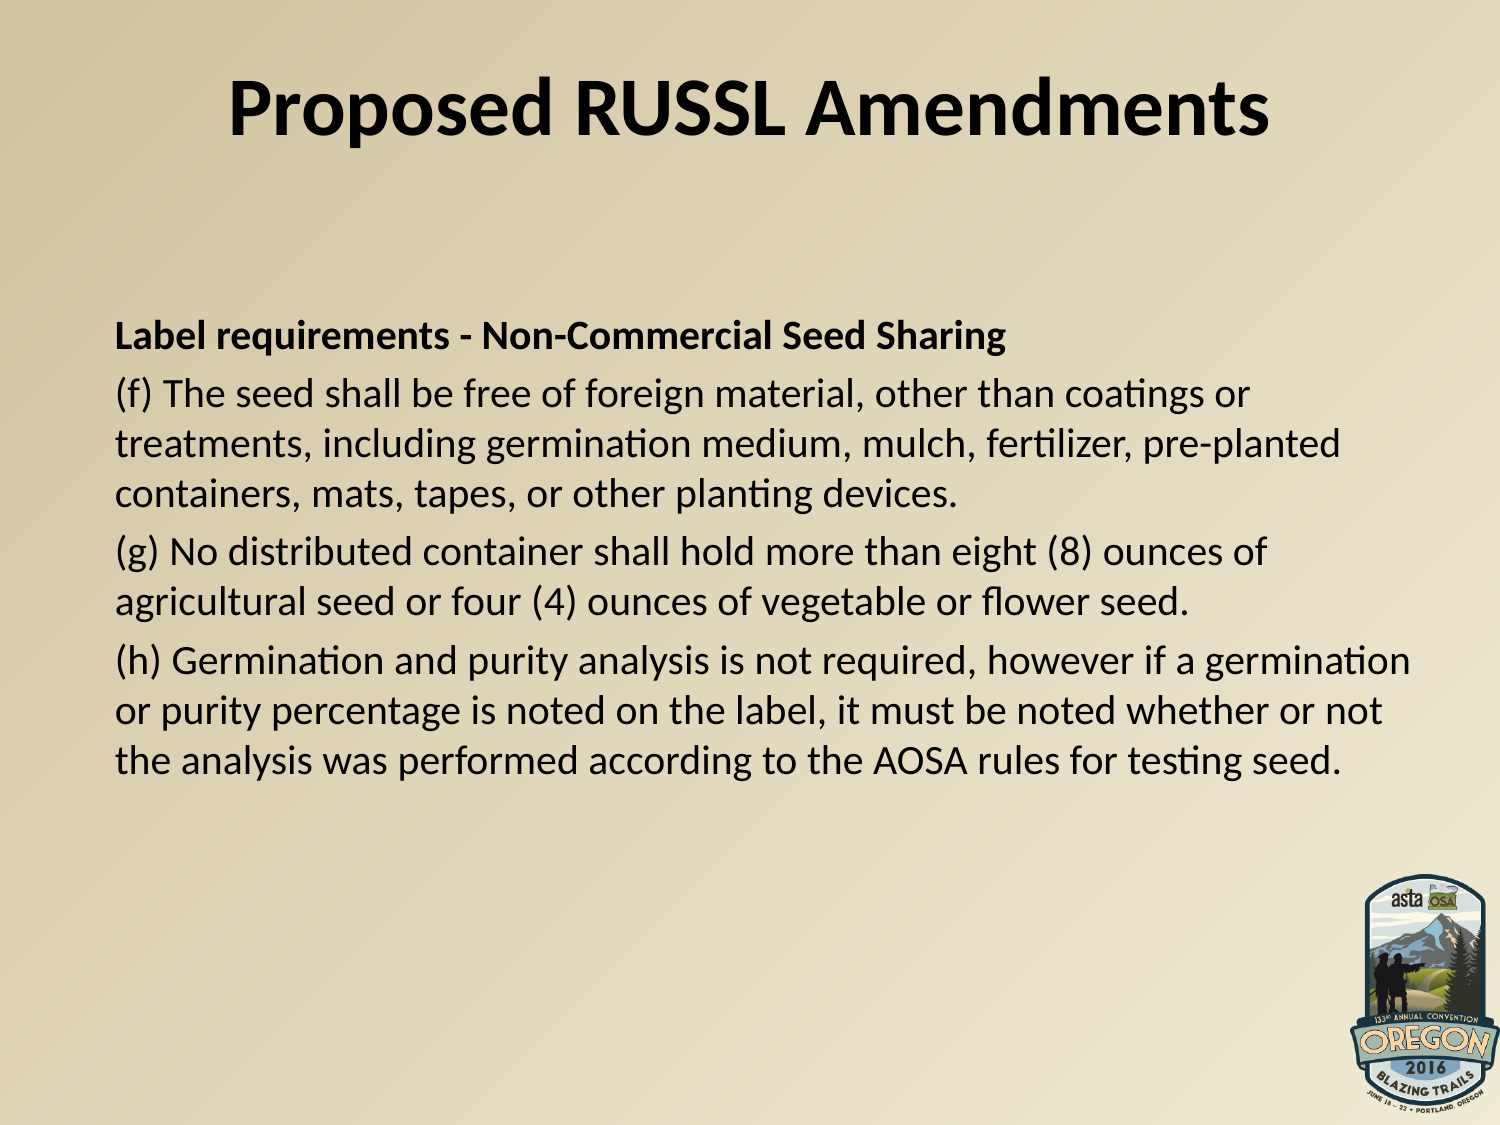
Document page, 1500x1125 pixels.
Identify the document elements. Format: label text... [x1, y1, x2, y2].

list Label requirements - Non-Commercial Seed Sharing (f) The seed shall be free of foreign material, other than coatings or treatments, including germination medium, mulch, fertilizer, pre-planted containers, mats, tapes, or other planting devices. (g) No distributed container shall hold more than eight (8) ounces of agricultural seed or four (4) ounces of vegetable or flower seed. (h) Germination and purity analysis is not required, however if a germination or purity percentage is noted on the label, it must be noted whether or not the analysis was performed according to the AOSA rules for testing seed. [99, 299, 1463, 863]
picture [1350, 874, 1500, 1113]
title Proposed RUSSL Amendments [75, 45, 1425, 233]
